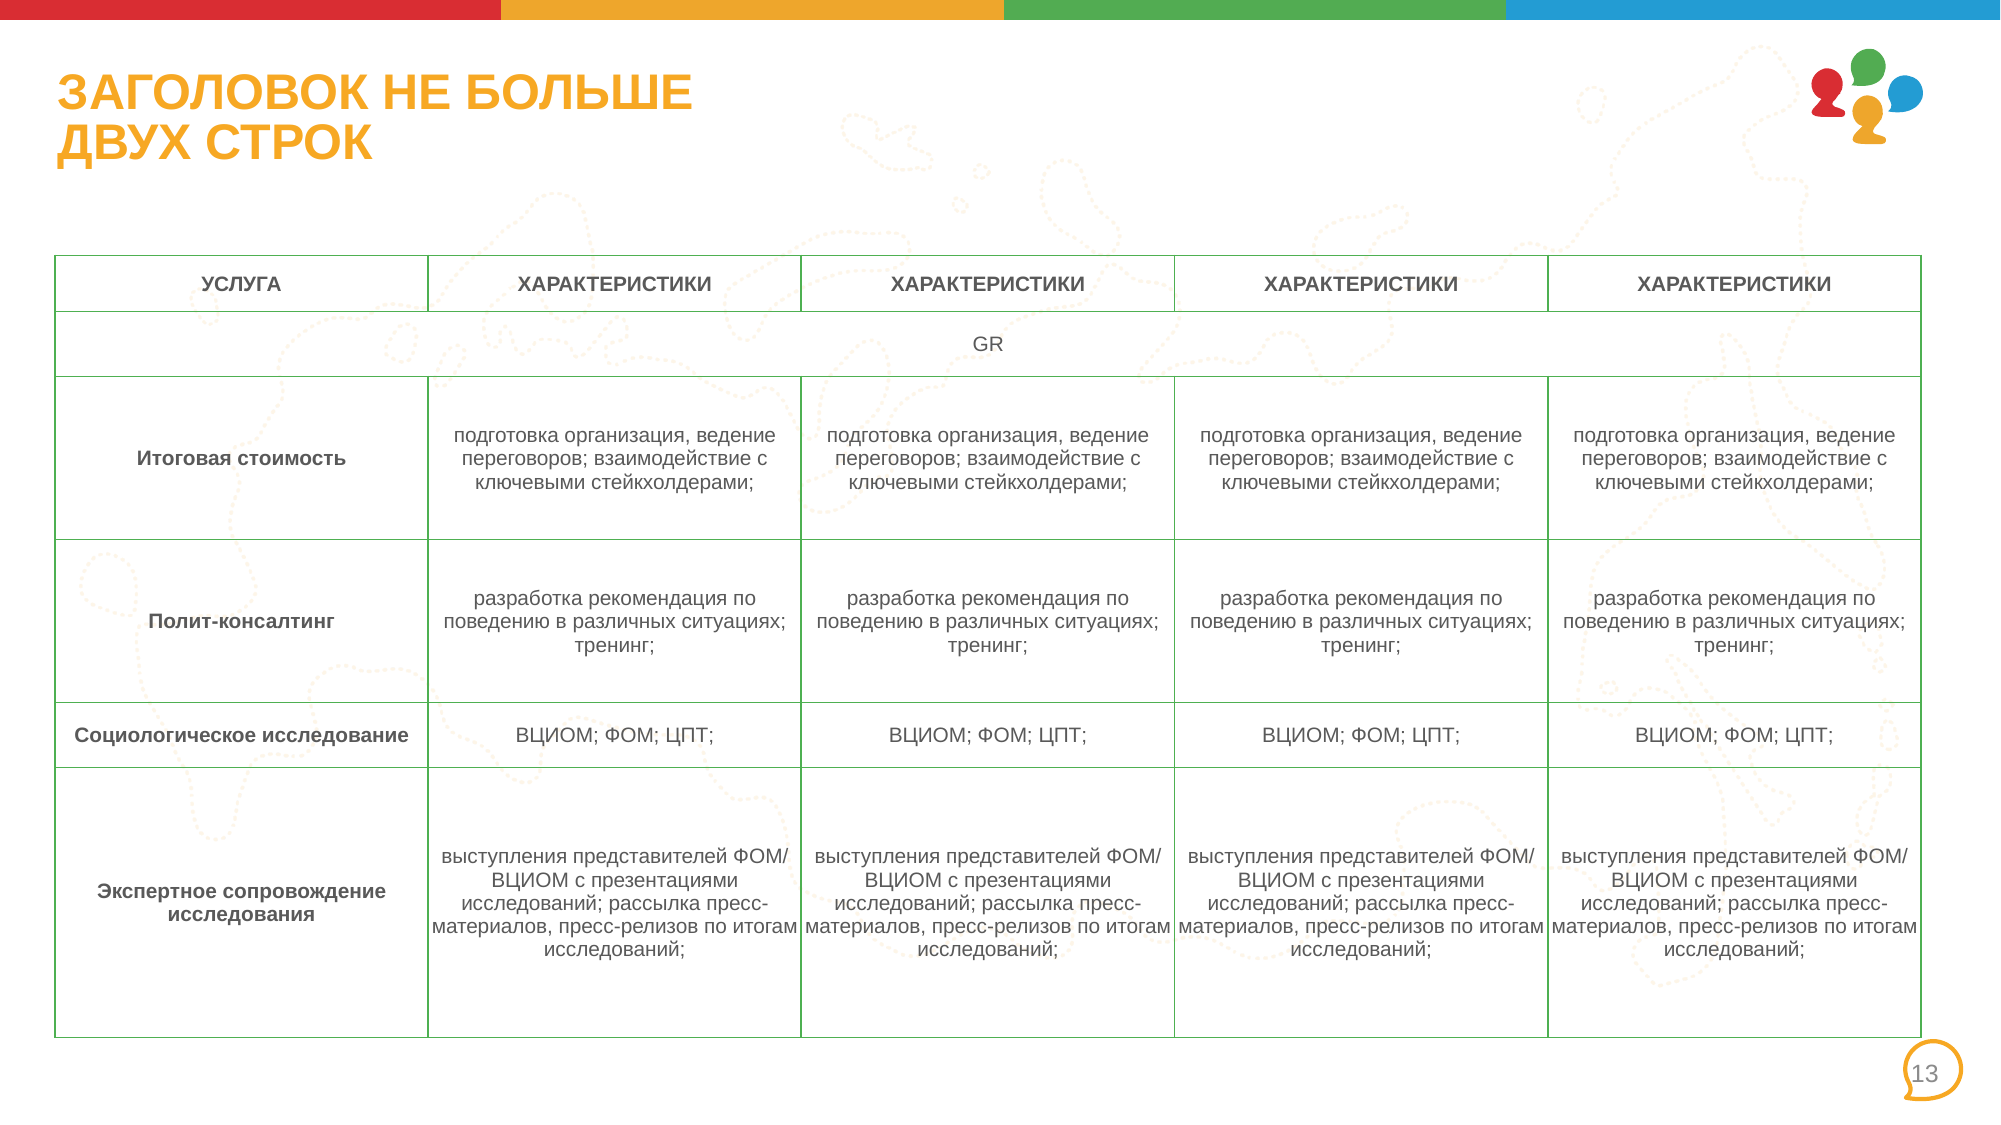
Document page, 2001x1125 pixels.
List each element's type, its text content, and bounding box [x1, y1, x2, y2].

table_cell разработка рекомендация по поведению в различных ситуациях; тренинг; [1549, 540, 1920, 702]
slide_number 13 [1503, 1042, 1954, 1103]
table_header ХАРАКТЕРИСТИКИ [1549, 256, 1920, 311]
table_cell Экспертное сопровождение исследования [56, 768, 427, 1037]
table_cell ВЦИОМ; ФОМ; ЦПТ; [802, 703, 1174, 767]
table_cell ВЦИОМ; ФОМ; ЦПТ; [1175, 703, 1547, 767]
table_header ХАРАКТЕРИСТИКИ [429, 256, 800, 311]
table_header ХАРАКТЕРИСТИКИ [802, 256, 1174, 311]
table_cell ВЦИОМ; ФОМ; ЦПТ; [429, 703, 800, 767]
table_cell разработка рекомендация по поведению в различных ситуациях; тренинг; [429, 540, 800, 702]
table_cell выступления представителей ФОМ/ ВЦИОМ с презентациями исследований; рассылка пресс-материалов, пресс-релизов по итогам исследований; [429, 768, 800, 1037]
table_cell GR [56, 312, 1920, 376]
table_cell Итоговая стоимость [56, 377, 427, 539]
table_cell выступления представителей ФОМ/ ВЦИОМ с презентациями исследований; рассылка пресс-материалов, пресс-релизов по итогам исследований; [1175, 768, 1547, 1037]
table_cell Полит-консалтинг [56, 540, 427, 702]
table_cell ВЦИОМ; ФОМ; ЦПТ; [1549, 703, 1920, 767]
table_cell подготовка организация, ведение переговоров; взаимодействие с ключевыми стейкхолдерами; [429, 377, 800, 539]
table_cell подготовка организация, ведение переговоров; взаимодействие с ключевыми стейкхолдерами; [802, 377, 1174, 539]
table_cell разработка рекомендация по поведению в различных ситуациях; тренинг; [1175, 540, 1547, 702]
table_header УСЛУГА [56, 256, 427, 311]
picture [0, 0, 2000, 1092]
table_cell Социологическое исследование [56, 703, 427, 767]
table_cell подготовка организация, ведение переговоров; взаимодействие с ключевыми стейкхолдерами; [1549, 377, 1920, 539]
table_cell выступления представителей ФОМ/ ВЦИОМ с презентациями исследований; рассылка пресс-материалов, пресс-релизов по итогам исследований; [802, 768, 1174, 1037]
table_cell разработка рекомендация по поведению в различных ситуациях; тренинг; [802, 540, 1174, 702]
table_cell выступления представителей ФОМ/ ВЦИОМ с презентациями исследований; рассылка пресс-материалов, пресс-релизов по итогам исследований; [1549, 768, 1920, 1037]
table_cell подготовка организация, ведение переговоров; взаимодействие с ключевыми стейкхолдерами; [1175, 377, 1547, 539]
table_header ХАРАКТЕРИСТИКИ [1175, 256, 1547, 311]
title ЗАГОЛОВОК НЕ БОЛЬШЕ ДВУХ СТРОК [42, 34, 1673, 204]
